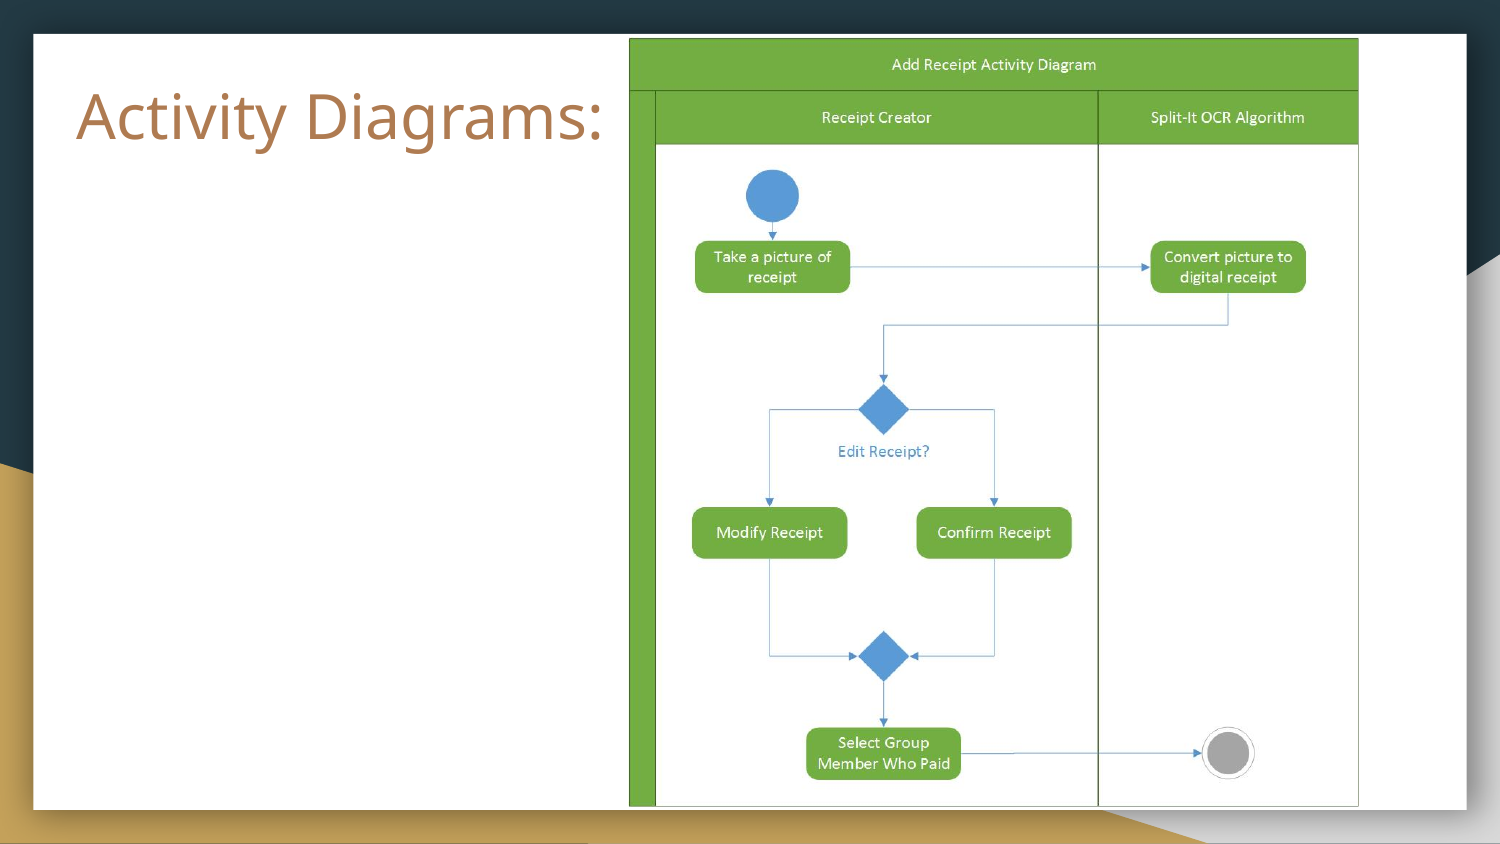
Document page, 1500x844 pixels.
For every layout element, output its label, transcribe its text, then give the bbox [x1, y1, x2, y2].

picture [628, 36, 1359, 807]
title Activity Diagrams: [61, 61, 623, 219]
